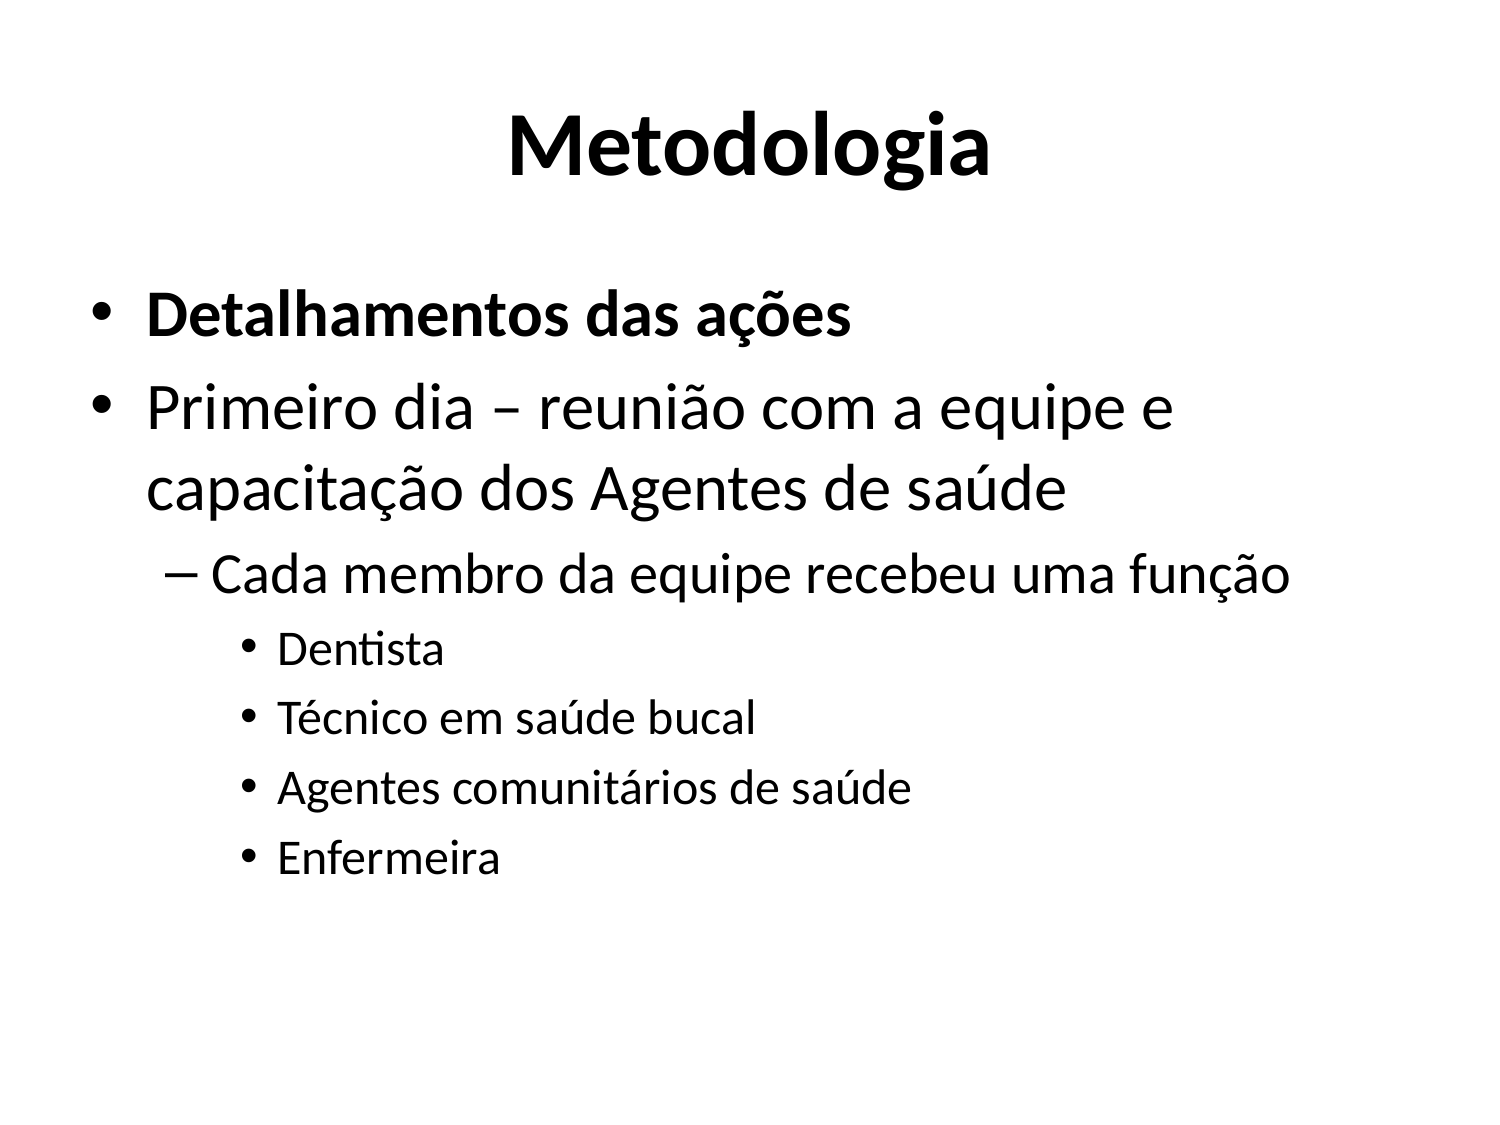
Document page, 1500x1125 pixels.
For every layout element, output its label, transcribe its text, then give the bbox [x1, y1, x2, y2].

list Detalhamentos das ações Primeiro dia – reunião com a equipe e capacitação dos Agentes de saúde Cada membro da equipe recebeu uma função Dentista Técnico em saúde bucal Agentes comunitários de saúde Enfermeira [75, 262, 1425, 1005]
title Metodologia [75, 45, 1425, 233]
